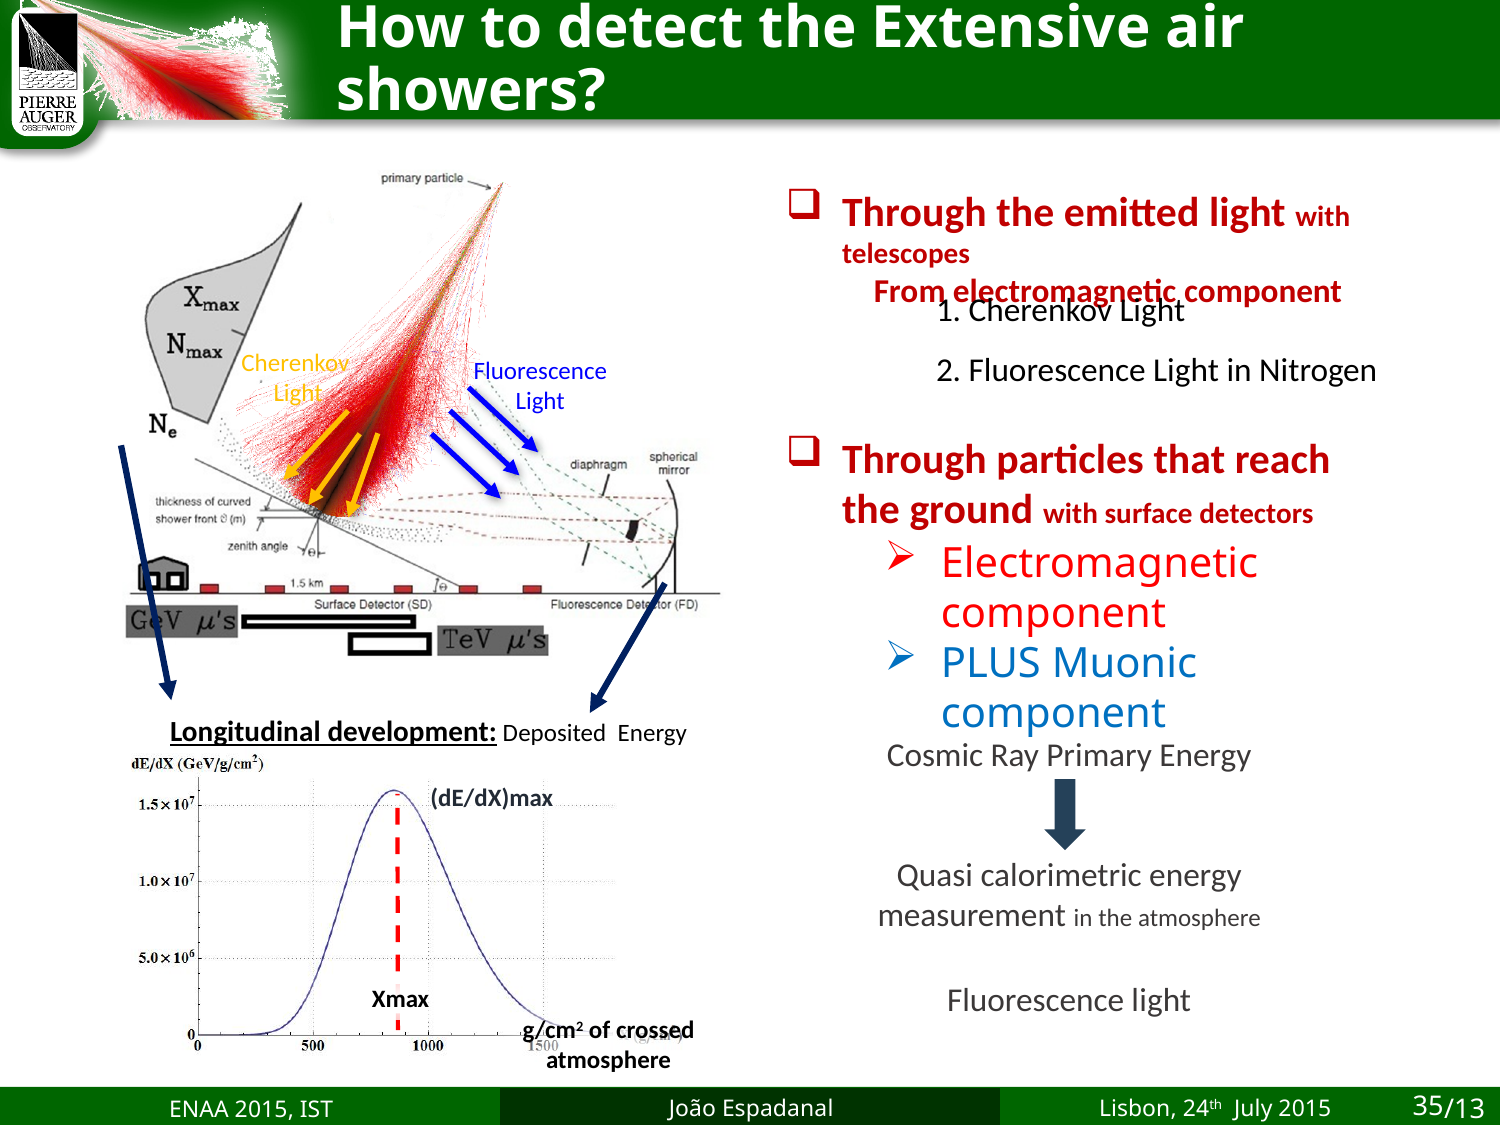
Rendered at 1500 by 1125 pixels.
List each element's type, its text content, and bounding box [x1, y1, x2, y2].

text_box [589, 583, 665, 714]
text_box Longitudinal development: Deposited Energy [155, 705, 759, 755]
picture [19, 0, 292, 132]
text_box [431, 433, 501, 499]
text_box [449, 410, 520, 476]
picture [121, 151, 742, 675]
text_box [121, 445, 172, 701]
title How to detect the Extensive air showers? [321, 7, 1477, 114]
text_box Electromagnetic component PLUS Muonic component [794, 527, 1407, 666]
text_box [280, 412, 351, 478]
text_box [348, 433, 378, 518]
text_box Through the emitted light with telescopes From electromagnetic component [770, 176, 1500, 356]
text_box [468, 387, 539, 453]
text_box [1041, 778, 1089, 852]
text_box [308, 433, 348, 506]
text_box Through particles that reach the ground with surface detectors [770, 424, 1384, 490]
picture [131, 746, 683, 1062]
text_box 1. Cherenkov Light 2. Fluorescence Light in Nitrogen [921, 261, 1500, 396]
slide_number 35 [1381, 1088, 1459, 1125]
text_box g/cm2 of crossed atmosphere [495, 1006, 723, 1082]
